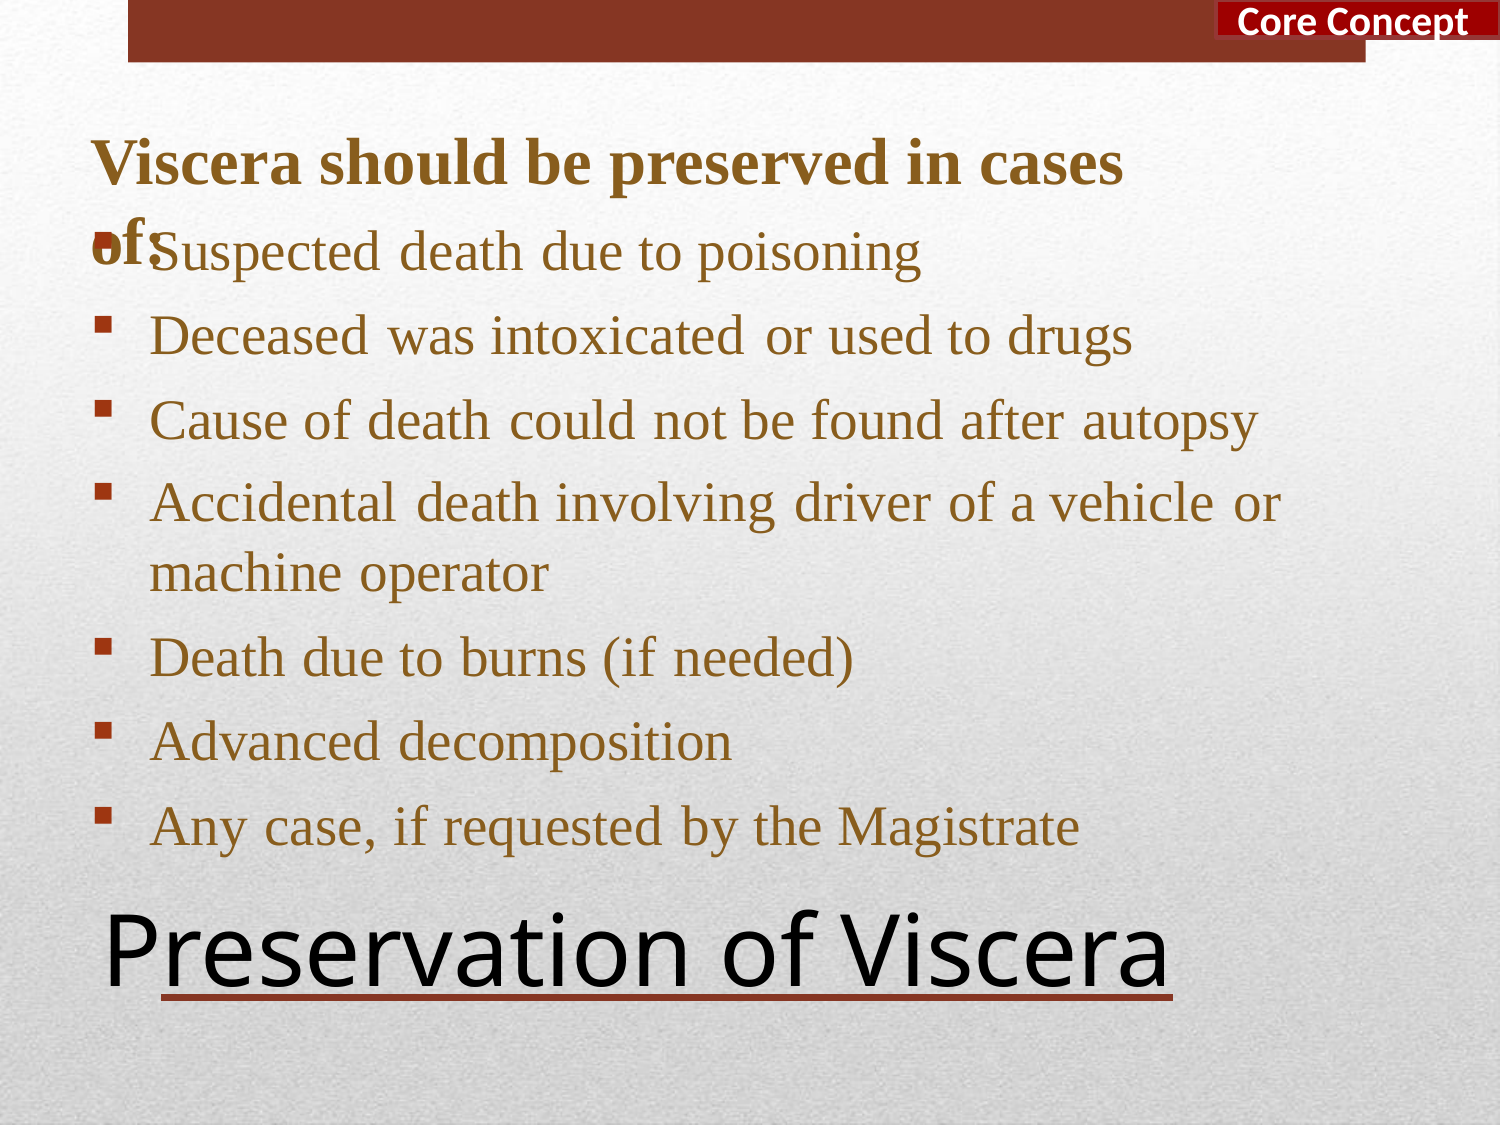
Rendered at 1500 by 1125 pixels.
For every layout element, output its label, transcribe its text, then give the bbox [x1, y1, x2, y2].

picture [0, 0, 1500, 1125]
text_box Preservation of Viscera [98, 883, 1368, 1007]
text_box Suspected death due to poisoning Deceased was intoxicated or used to drugs Cause of death could not be found after autopsy Accidental death involving driver of a vehicle or machine operator Death due to burns (if needed) Advanced decomposition Any case, if requested by the Magistrate [87, 195, 1286, 857]
text_box [128, 0, 1366, 63]
text_box Core Concept [1214, 0, 1500, 40]
title Viscera should be preserved in cases of: [87, 114, 1217, 195]
